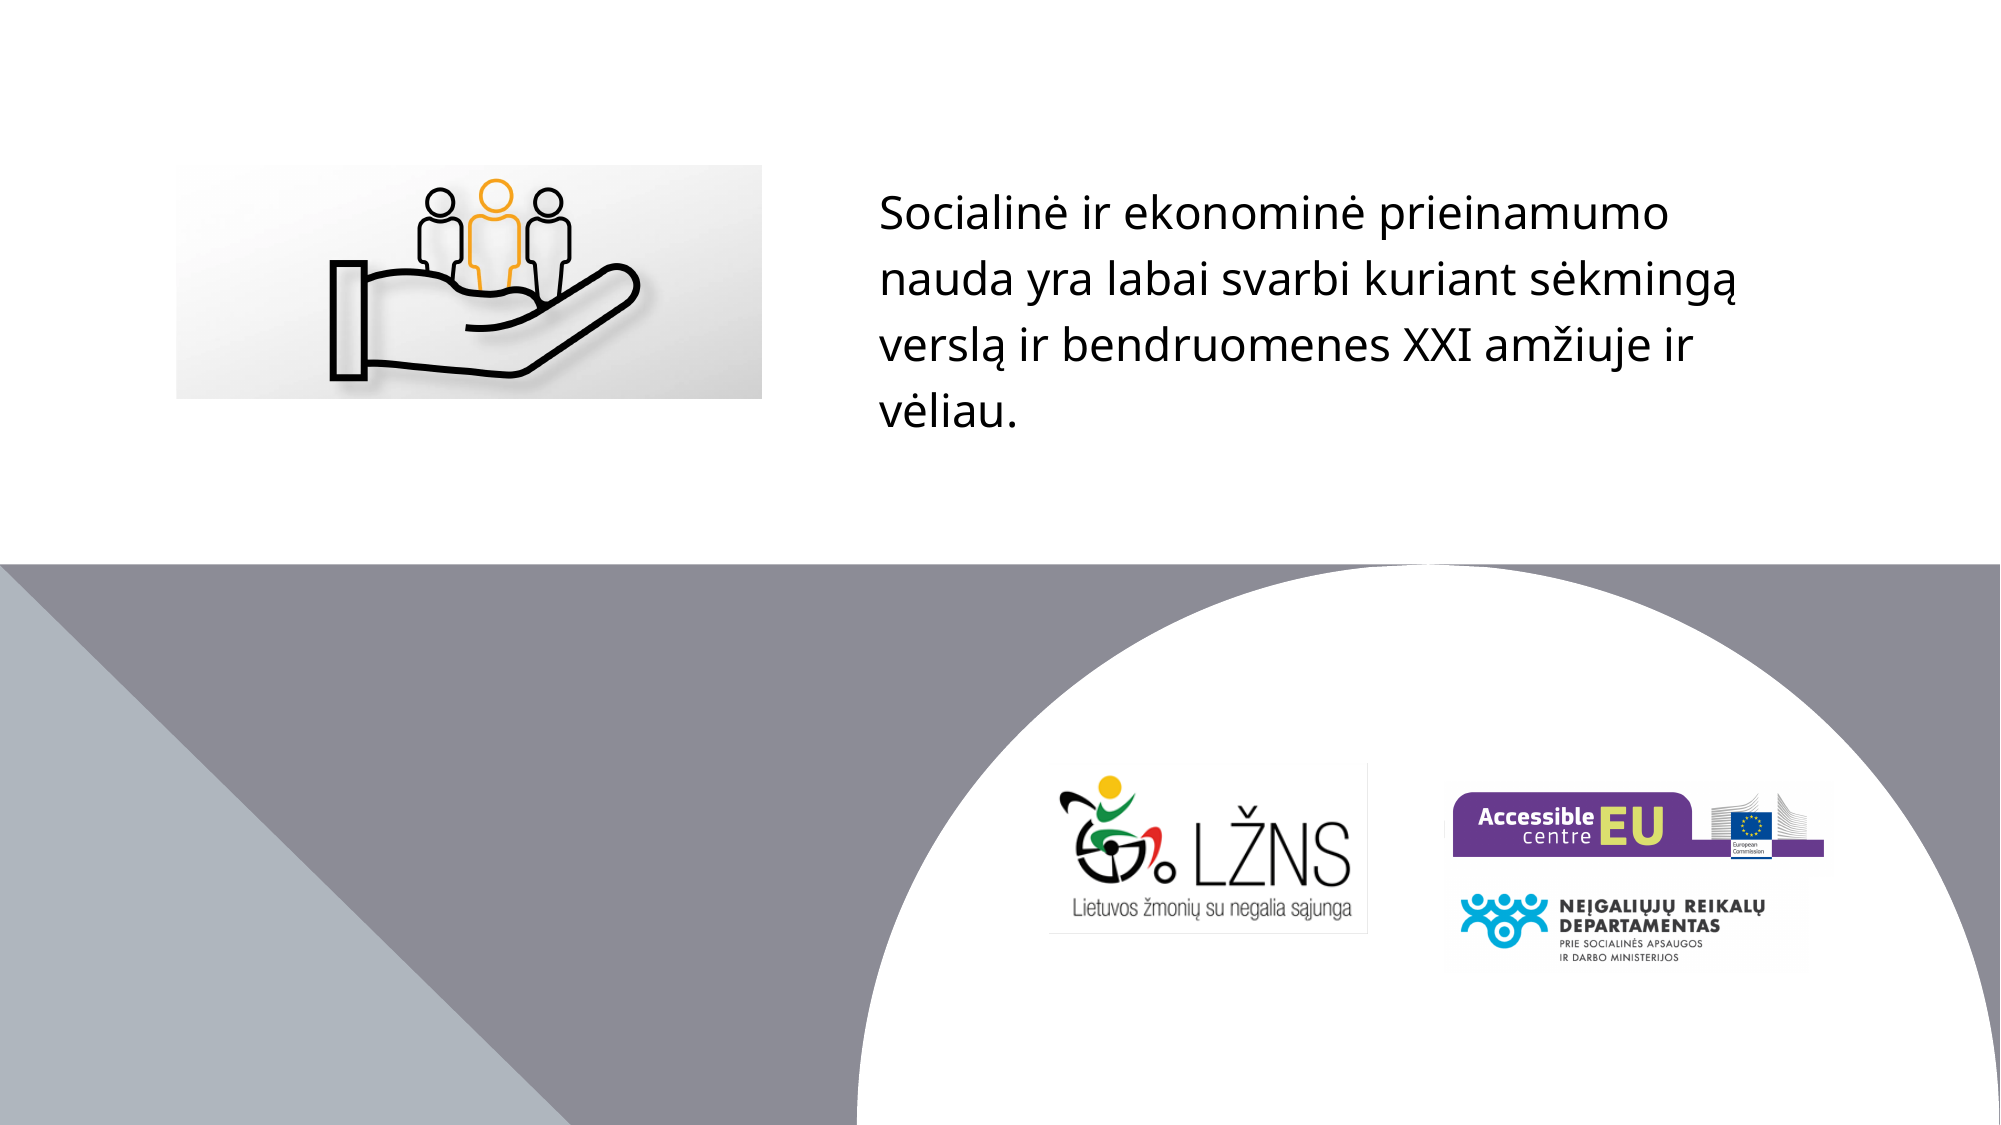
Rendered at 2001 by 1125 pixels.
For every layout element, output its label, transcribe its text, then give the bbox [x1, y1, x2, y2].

picture [1049, 763, 1369, 936]
list Socialinė ir ekonominė prieinamumo nauda yra labai svarbi kuriant sėkmingą verslą ir bendruomenes XXI amžiuje ir vėliau. [864, 165, 1824, 466]
text_box [855, 562, 2000, 1125]
picture [176, 165, 762, 400]
picture [1444, 781, 1834, 973]
text_box [0, 563, 573, 1125]
text_box [1445, 563, 2000, 1086]
text_box [1, 563, 1411, 1125]
text_box [0, 0, 2000, 563]
